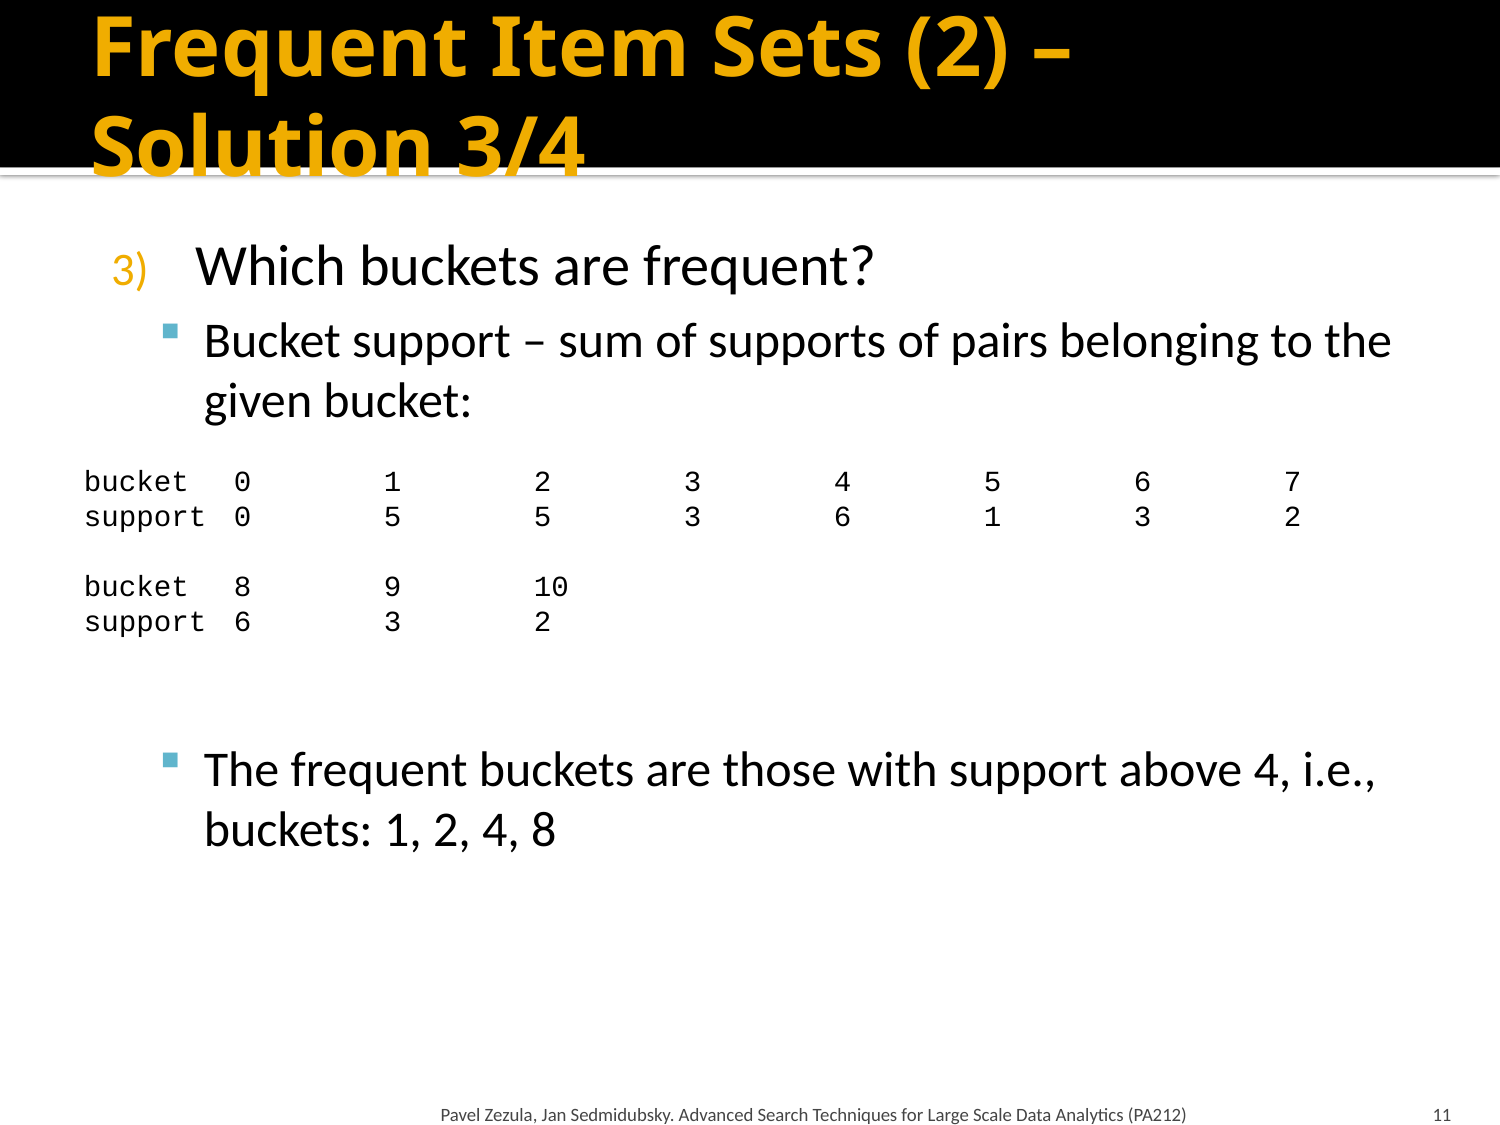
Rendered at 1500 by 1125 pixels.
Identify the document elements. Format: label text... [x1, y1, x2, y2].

footer Pavel Zezula, Jan Sedmidubsky. Advanced Search Techniques for Large Scale Data Analytics (PA212) [433, 1080, 1337, 1125]
title Frequent Item Sets (2) – Solution 3/4 [75, 12, 1425, 175]
slide_number 11 [1345, 1080, 1467, 1125]
list Which buckets are frequent? Bucket support – sum of supports of pairs belonging to the given bucket: bucket 0 1 2 3 4 5 6 7 support 0 5 5 3 6 1 3 2 bucket 8 9 10 support 6 3 2 The frequent buckets are those with support above 4, i.e., buckets: 1, 2, 4, 8 [75, 212, 1467, 1075]
